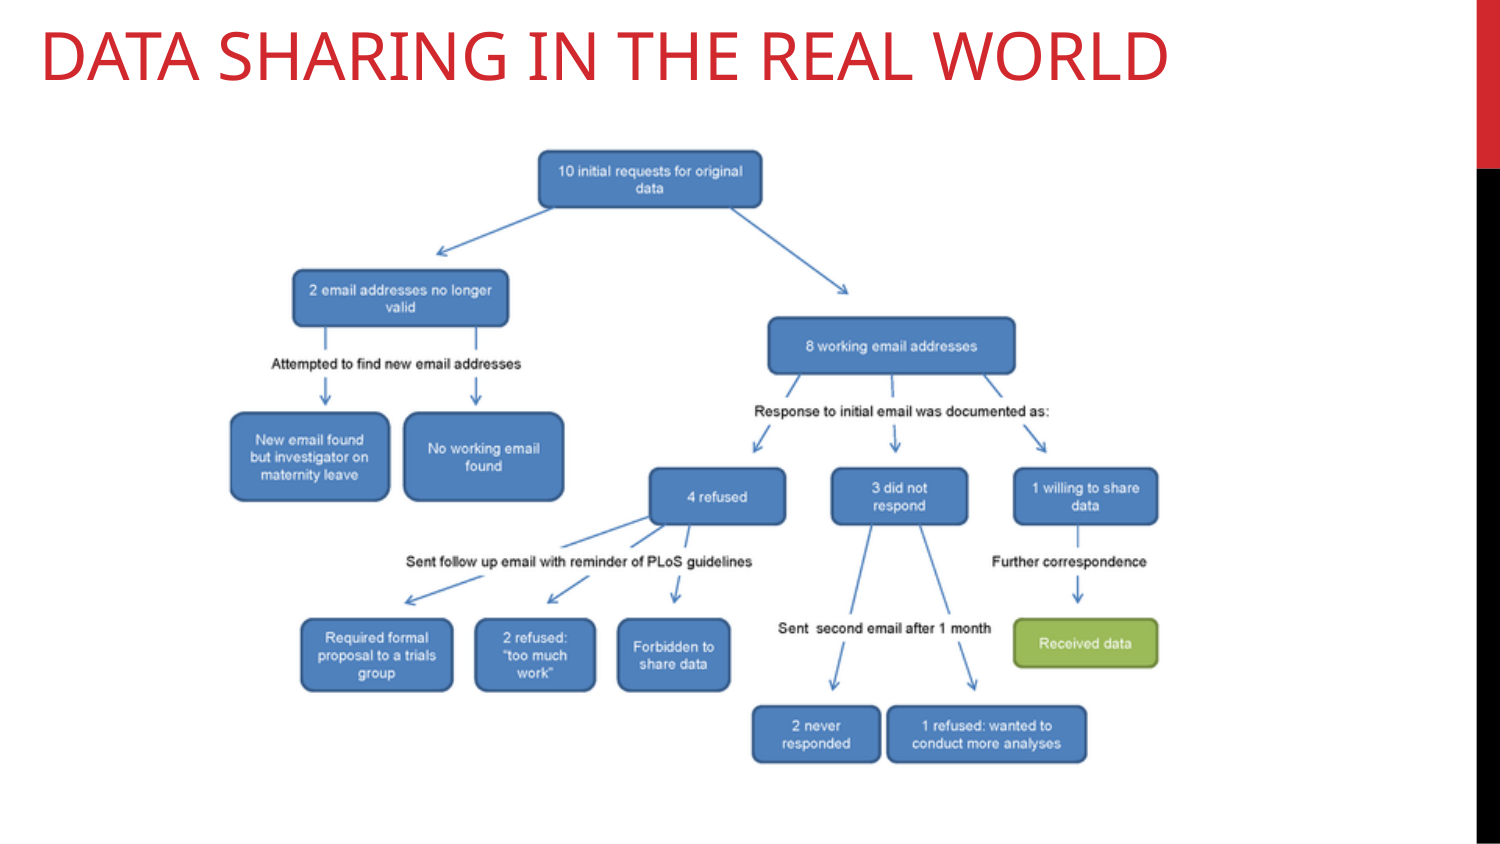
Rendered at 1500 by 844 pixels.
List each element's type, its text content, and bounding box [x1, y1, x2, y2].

title Data Sharing in the Real World [24, 18, 1450, 101]
picture [225, 146, 1163, 769]
